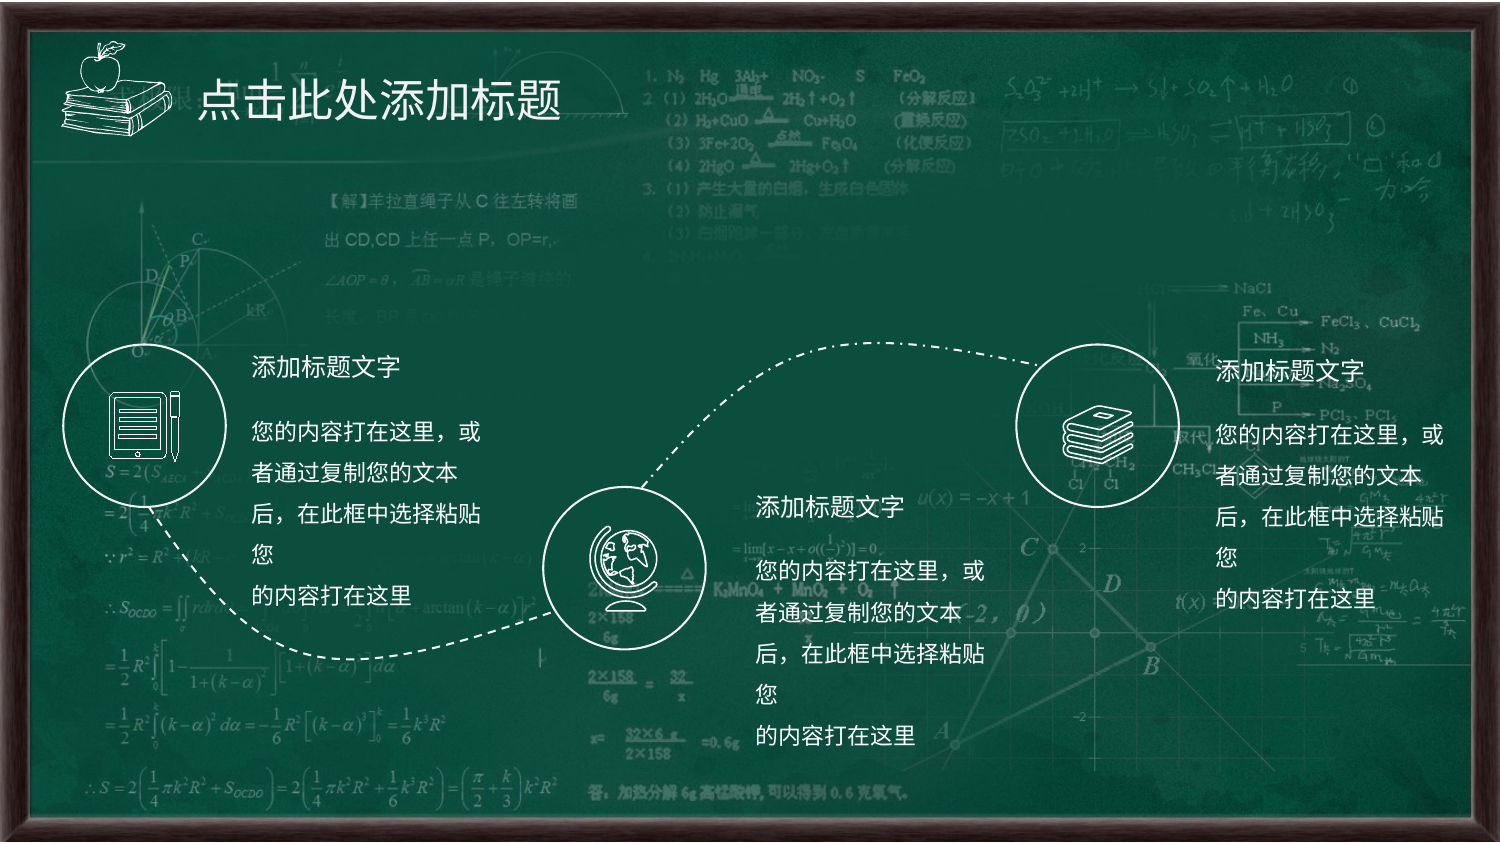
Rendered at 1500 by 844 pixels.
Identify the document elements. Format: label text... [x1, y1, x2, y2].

text_box [542, 485, 707, 651]
text_box [62, 343, 227, 509]
text_box 点击此处添加标题 [181, 64, 589, 135]
text_box [590, 526, 657, 598]
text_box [740, 484, 1012, 713]
text_box [61, 41, 173, 137]
text_box [641, 341, 1041, 489]
text_box [148, 506, 554, 661]
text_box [109, 391, 180, 462]
picture [0, 2, 1500, 842]
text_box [1200, 347, 1472, 576]
text_box [1063, 406, 1133, 464]
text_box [237, 344, 508, 573]
text_box [606, 601, 646, 611]
text_box [1015, 343, 1180, 509]
